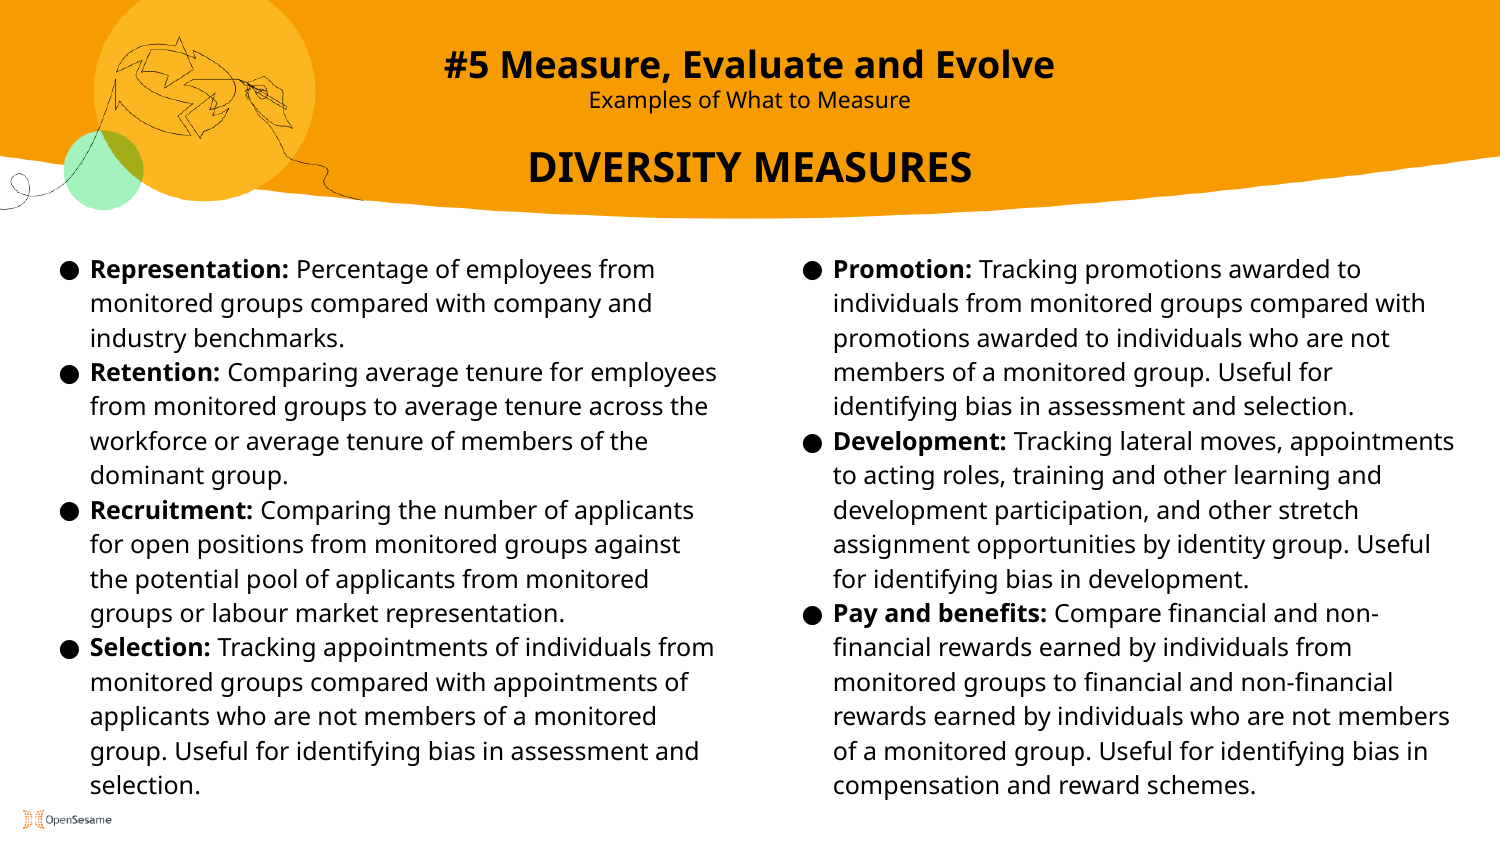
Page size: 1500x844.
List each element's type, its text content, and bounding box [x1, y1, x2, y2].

text_box [0, 0, 493, 65]
text_box Promotion: Tracking promotions awarded to individuals from monitored groups compared with promotions awarded to individuals who are not members of a monitored group. Useful for identifying bias in assessment and selection. Development: Tracking lateral moves, appointments to acting roles, training and other learning and development participation, and other stretch assignment opportunities by identity group. Useful for identifying bias in development. Pay and benefits: Compare financial and non-financial rewards earned by individuals from monitored groups to financial and non-financial rewards earned by individuals who are not members of a monitored group. Useful for identifying bias in compensation and reward schemes. [771, 233, 1473, 815]
picture [0, 0, 1500, 844]
text_box #5 Measure, Evaluate and Evolve Examples of What to Measure DIVERSITY MEASURES [307, 25, 1193, 206]
text_box Representation: Percentage of employees from monitored groups compared with company and industry benchmarks. Retention: Comparing average tenure for employees from monitored groups to average tenure across the workforce or average tenure of members of the dominant group. Recruitment: Comparing the number of applicants for open positions from monitored groups against the potential pool of applicants from monitored groups or labour market representation. Selection: Tracking appointments of individuals from monitored groups compared with appointments of applicants who are not members of a monitored group. Useful for identifying bias in assessment and selection. [37, 233, 739, 815]
